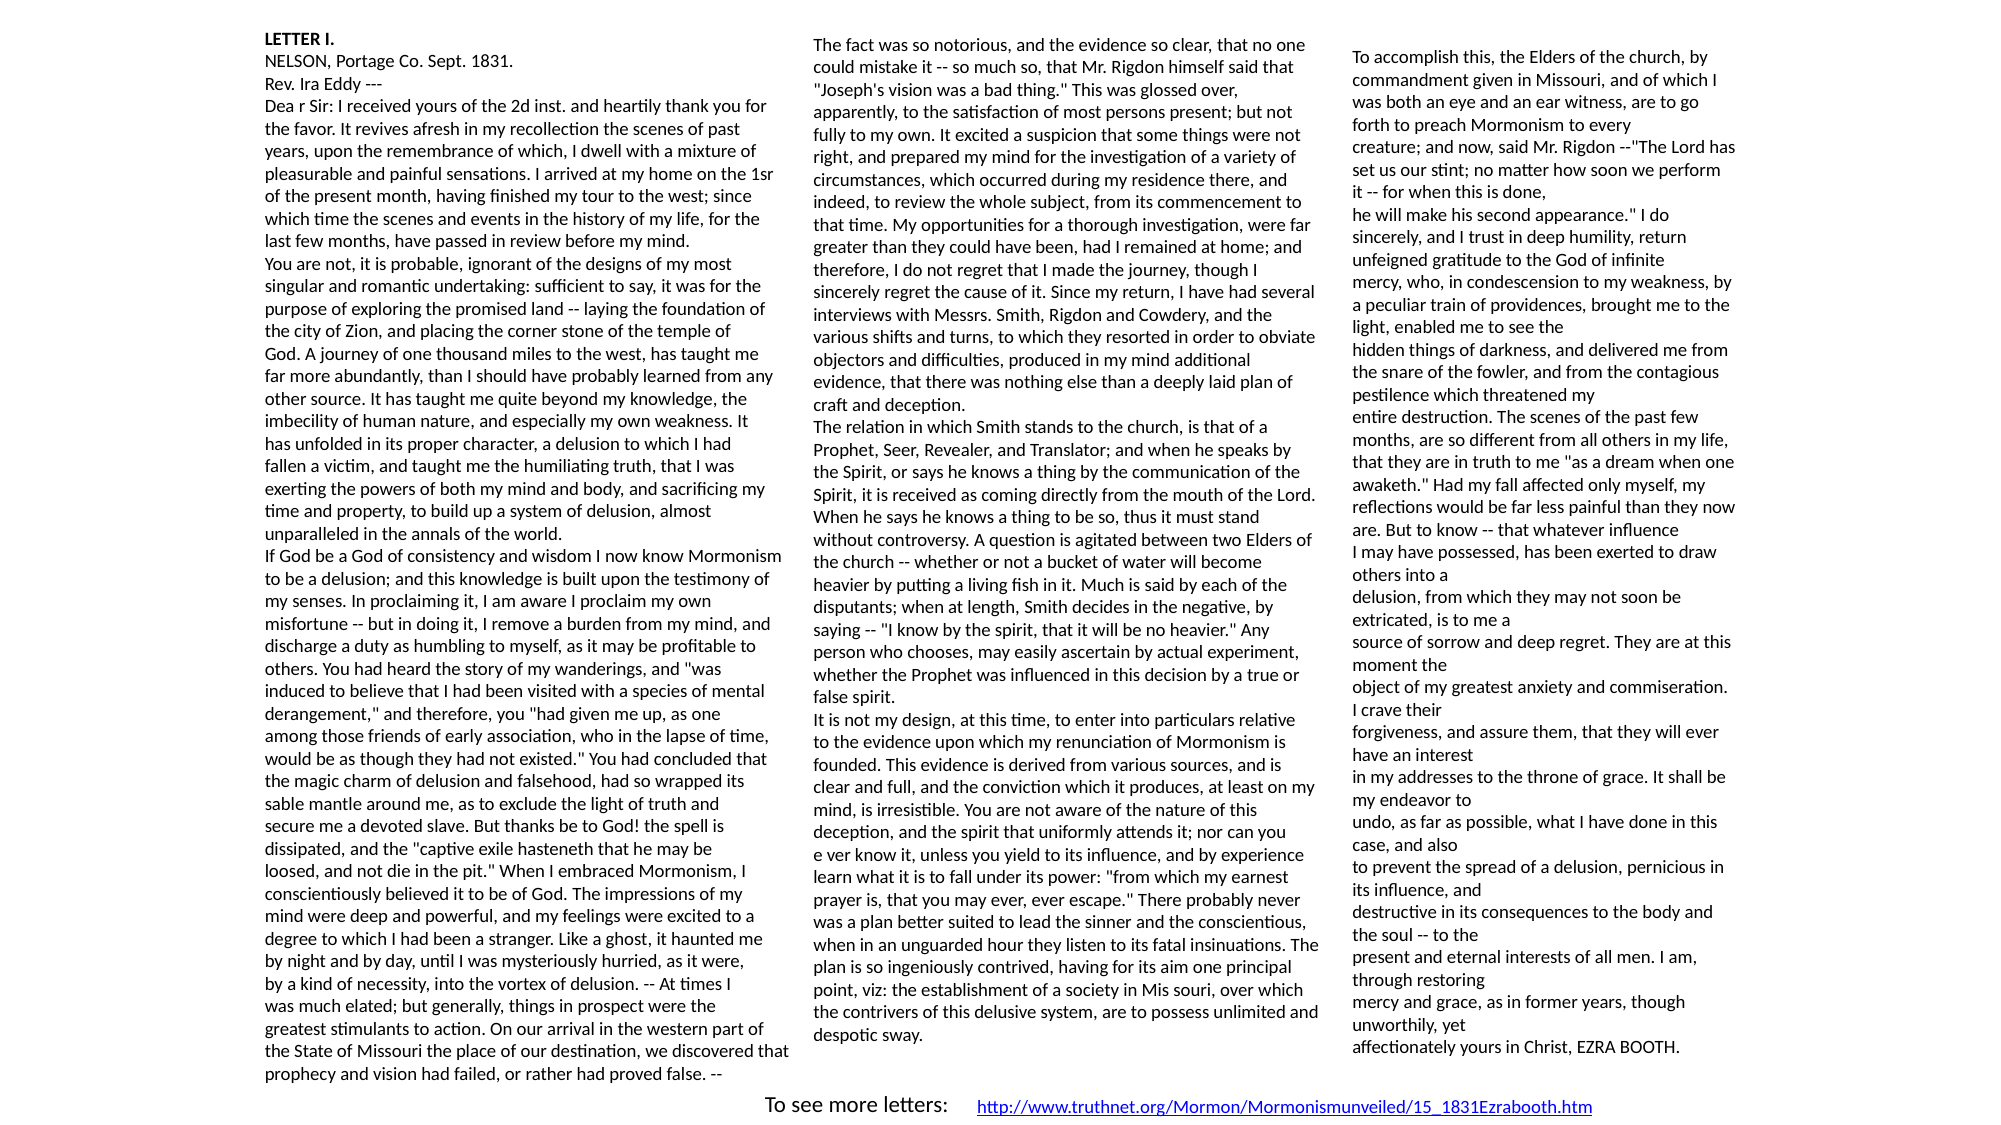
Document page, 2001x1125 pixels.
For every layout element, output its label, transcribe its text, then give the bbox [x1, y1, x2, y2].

text_box http://www.truthnet.org/Mormon/Mormonismunveiled/15_1831Ezrabooth.htm [1000, 1087, 1713, 1125]
text_box To see more letters: [750, 1082, 1000, 1125]
text_box LETTER I. NELSON, Portage Co. Sept. 1831. Rev. Ira Eddy --- Dea r Sir: I received yours of the 2d inst. and heartily thank you for the favor. It revives afresh in my recollection the scenes of past years, upon the remembrance of which, I dwell with a mixture of pleasurable and painful sensations. I arrived at my home on the 1sr of the present month, having finished my tour to the west; since which time the scenes and events in the history of my life, for the last few months, have passed in review before my mind. You are not, it is probable, ignorant of the designs of my most singular and romantic undertaking: sufficient to say, it was for the purpose of exploring the promised land -- laying the foundation of the city of Zion, and placing the corner stone of the temple of God. A journey of one thousand miles to the west, has taught me far more abundantly, than I should have probably learned from any other source. It has taught me quite beyond my knowledge, the imbecility of human nature, and especially my own weakness. It has unfolded in its proper character, a delusion to which I had fallen a victim, and taught me the humiliating truth, that I was exerting the powers of both my mind and body, and sacrificing my time and property, to build up a system of delusion, almost unparalleled in the annals of the world. If God be a God of consistency and wisdom I now know Mormonism to be a delusion; and this knowledge is built upon the testimony of my senses. In proclaiming it, I am aware I proclaim my own misfortune -- but in doing it, I remove a burden from my mind, and discharge a duty as humbling to myself, as it may be profitable to others. You had heard the story of my wanderings, and "was induced to believe that I had been visited with a species of mental derangement," and therefore, you "had given me up, as one among those friends of early association, who in the lapse of time, would be as though they had not existed." You had concluded that the magic charm of delusion and falsehood, had so wrapped its sable mantle around me, as to exclude the light of truth and secure me a devoted slave. But thanks be to God! the spell is dissipated, and the "captive exile hasteneth that he may be loosed, and not die in the pit." When I embraced Mormonism, I conscientiously believed it to be of God. The impressions of my mind were deep and powerful, and my feelings were excited to a degree to which I had been a stranger. Like a ghost, it haunted me by night and by day, until I was mysteriously hurried, as it were, by a kind of necessity, into the vortex of delusion. -- At times I was much elated; but generally, things in prospect were the greatest stimulants to action. On our arrival in the western part of the State of Missouri the place of our destination, we discovered that prophecy and vision had failed, or rather had proved false. -- [249, 19, 963, 1092]
text_box To accomplish this, the Elders of the church, by commandment given in Missouri, and of which I was both an eye and an ear witness, are to go forth to preach Mormonism to every creature; and now, said Mr. Rigdon --"The Lord has set us our stint; no matter how soon we perform it -- for when this is done, he will make his second appearance." I do sincerely, and I trust in deep humility, return unfeigned gratitude to the God of infinite mercy, who, in condescension to my weakness, by a peculiar train of providences, brought me to the light, enabled me to see the hidden things of darkness, and delivered me from the snare of the fowler, and from the contagious pestilence which threatened my entire destruction. The scenes of the past few months, are so different from all others in my life, that they are in truth to me "as a dream when one awaketh." Had my fall affected only myself, my reflections would be far less painful than they now are. But to know -- that whatever influence I may have possessed, has been exerted to draw others into a delusion, from which they may not soon be extricated, is to me a source of sorrow and deep regret. They are at this moment the object of my greatest anxiety and commiseration. I crave their forgiveness, and assure them, that they will ever have an interest in my addresses to the throne of grace. It shall be my endeavor to undo, as far as possible, what I have done in this case, and also to prevent the spread of a delusion, pernicious in its influence, and destructive in its consequences to the body and the soul -- to the present and eternal interests of all men. I am, through restoring mercy and grace, as in former years, though unworthily, yet affectionately yours in Christ, EZRA BOOTH. [1337, 37, 1750, 1065]
text_box The fact was so notorious, and the evidence so clear, that no one could mistake it -- so much so, that Mr. Rigdon himself said that "Joseph's vision was a bad thing." This was glossed over, apparently, to the satisfaction of most persons present; but not fully to my own. It excited a suspicion that some things were not right, and prepared my mind for the investigation of a variety of circumstances, which occurred during my residence there, and indeed, to review the whole subject, from its commencement to that time. My opportunities for a thorough investigation, were far greater than they could have been, had I remained at home; and therefore, I do not regret that I made the journey, though I sincerely regret the cause of it. Since my return, I have had several interviews with Messrs. Smith, Rigdon and Cowdery, and the various shifts and turns, to which they resorted in order to obviate objectors and difficulties, produced in my mind additional evidence, that there was nothing else than a deeply laid plan of craft and deception. The relation in which Smith stands to the church, is that of a Prophet, Seer, Revealer, and Translator; and when he speaks by the Spirit, or says he knows a thing by the communication of the Spirit, it is received as coming directly from the mouth of the Lord. When he says he knows a thing to be so, thus it must stand without controversy. A question is agitated between two Elders of the church -- whether or not a bucket of water will become heavier by putting a living fish in it. Much is said by each of the disputants; when at length, Smith decides in the negative, by saying -- "I know by the spirit, that it will be no heavier." Any person who chooses, may easily ascertain by actual experiment, whether the Prophet was influenced in this decision by a true or false spirit. It is not my design, at this time, to enter into particulars relative to the evidence upon which my renunciation of Mormonism is founded. This evidence is derived from various sources, and is clear and full, and the conviction which it produces, at least on my mind, is irresistible. You are not aware of the nature of this deception, and the spirit that uniformly attends it; nor can you e ver know it, unless you yield to its influence, and by experience learn what it is to fall under its power: "from which my earnest prayer is, that you may ever, ever escape." There probably never was a plan better suited to lead the sinner and the conscientious, when in an unguarded hour they listen to its fatal insinuations. The plan is so ingeniously contrived, having for its aim one principal point, viz: the establishment of a society in Mis souri, over which the contrivers of this delusive system, are to possess unlimited and despotic sway. [798, 24, 1336, 1053]
